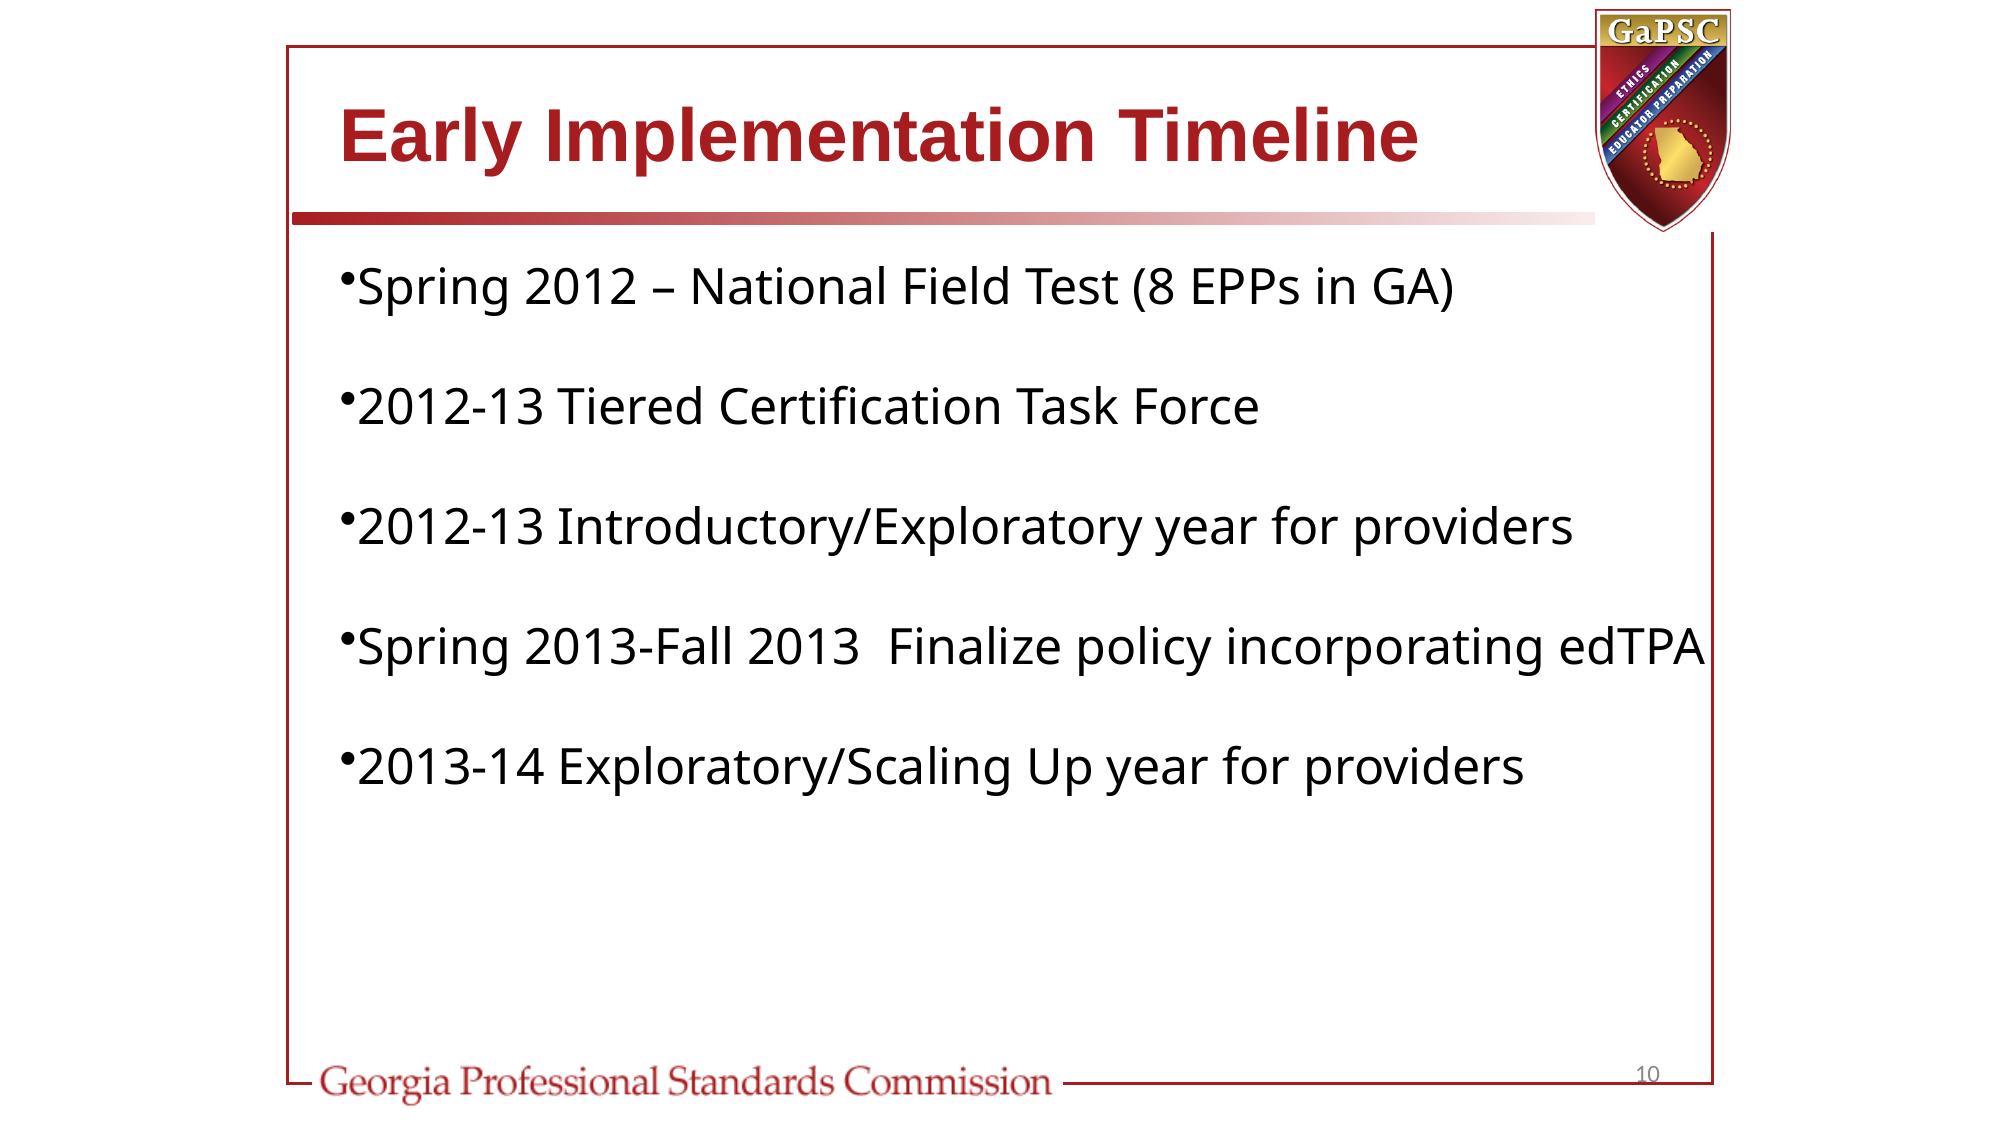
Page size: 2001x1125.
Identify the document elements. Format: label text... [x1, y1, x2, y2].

picture [1594, 9, 1731, 232]
text_box 10 [1325, 1042, 1675, 1103]
text_box Spring 2012 – National Field Test (8 EPPs in GA) 2012-13 Tiered Certification Task Force 2012-13 Introductory/Exploratory year for providers Spring 2013-Fall 2013 Finalize policy incorporating edTPA 2013-14 Exploratory/Scaling Up year for providers [324, 187, 1750, 863]
picture [312, 1058, 1063, 1109]
text_box [292, 212, 324, 225]
text_box [287, 46, 1713, 1084]
